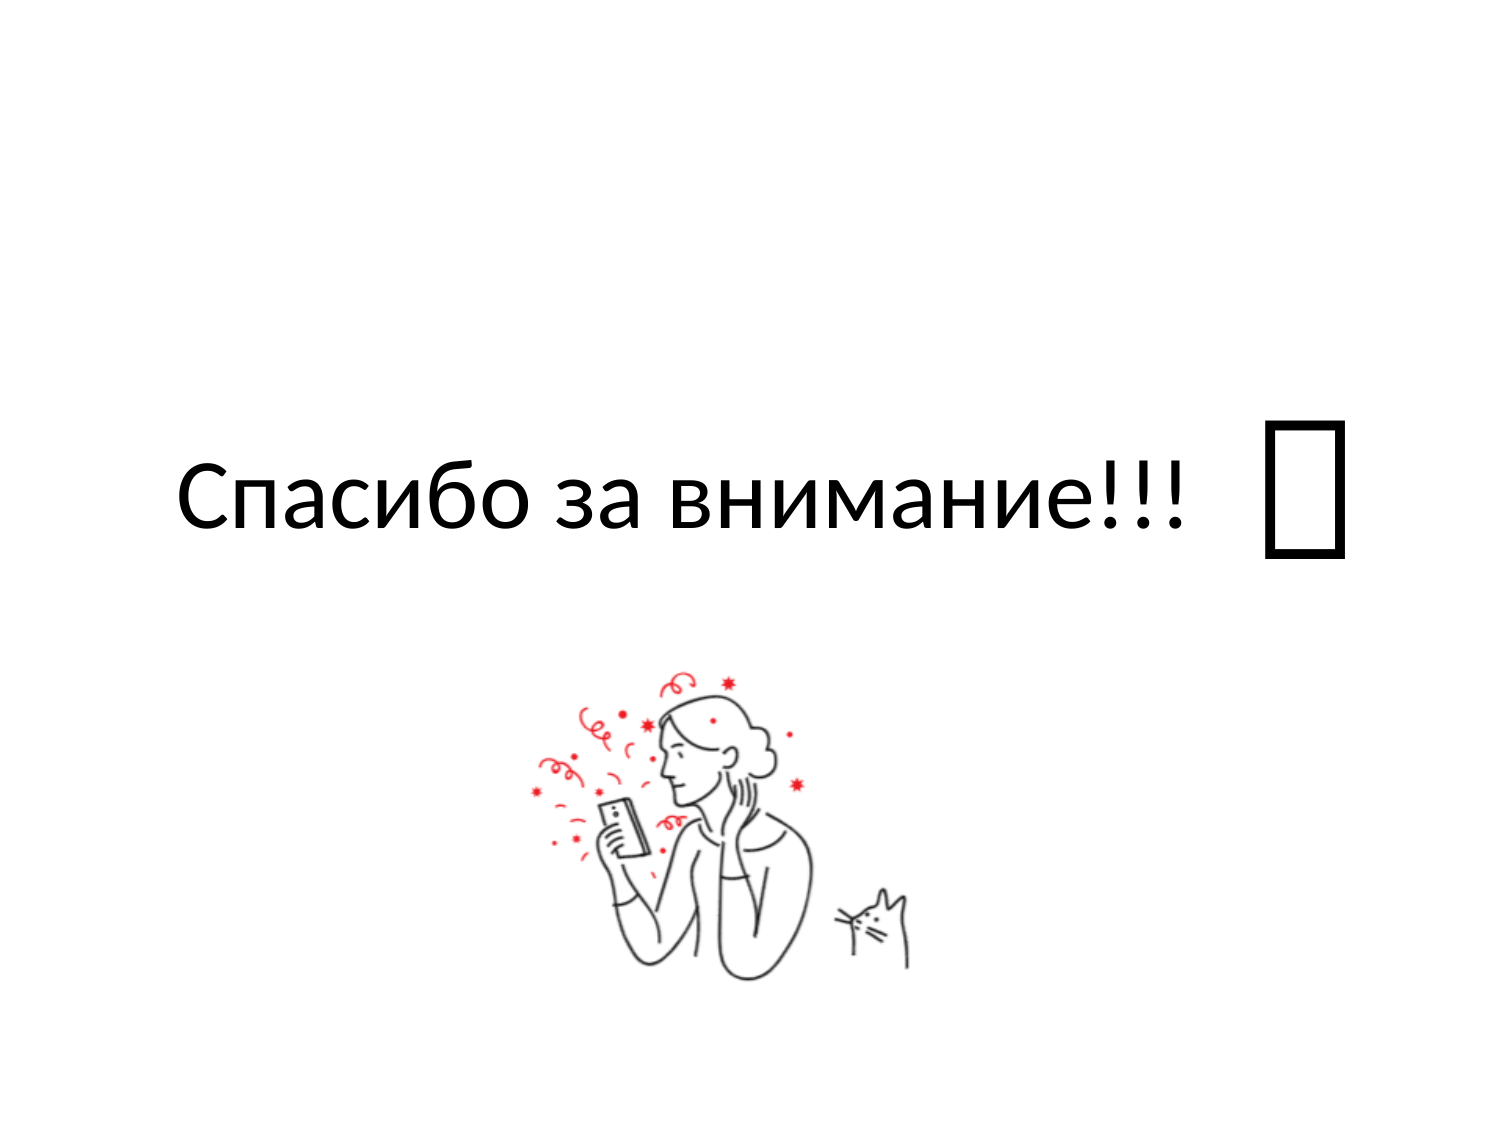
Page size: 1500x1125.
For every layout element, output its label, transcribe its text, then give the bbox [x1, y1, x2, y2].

list  [1232, 358, 1500, 607]
title Спасибо за внимание!!! [109, 394, 1232, 582]
picture [501, 633, 1007, 1015]
